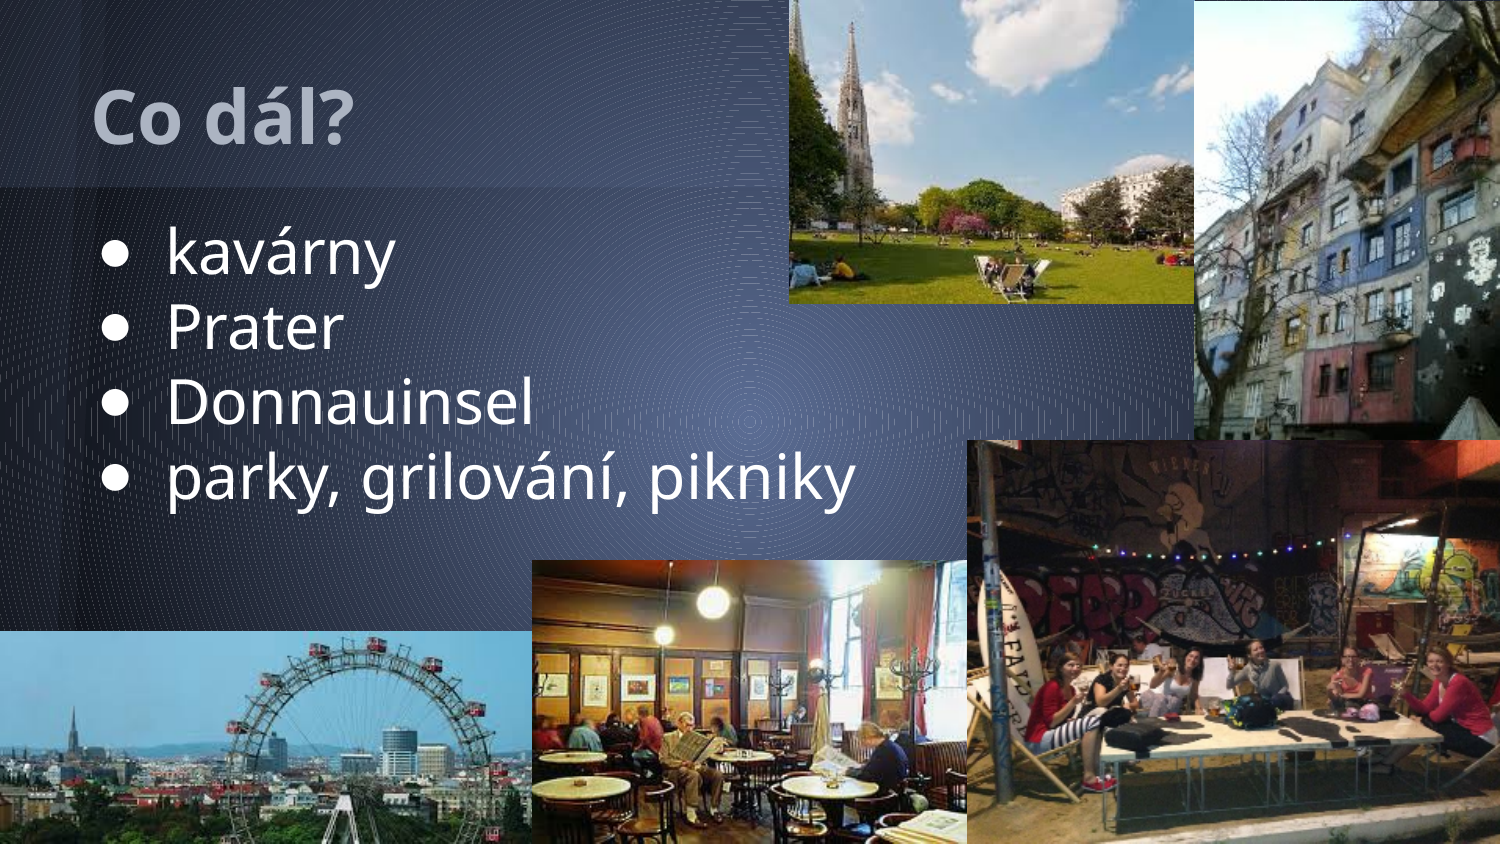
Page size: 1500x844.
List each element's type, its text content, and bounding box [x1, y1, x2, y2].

list kavárny Prater Donnauinsel parky, grilování, pikniky [75, 196, 1189, 629]
title Co dál? [75, 33, 784, 175]
picture [0, 0, 1500, 844]
